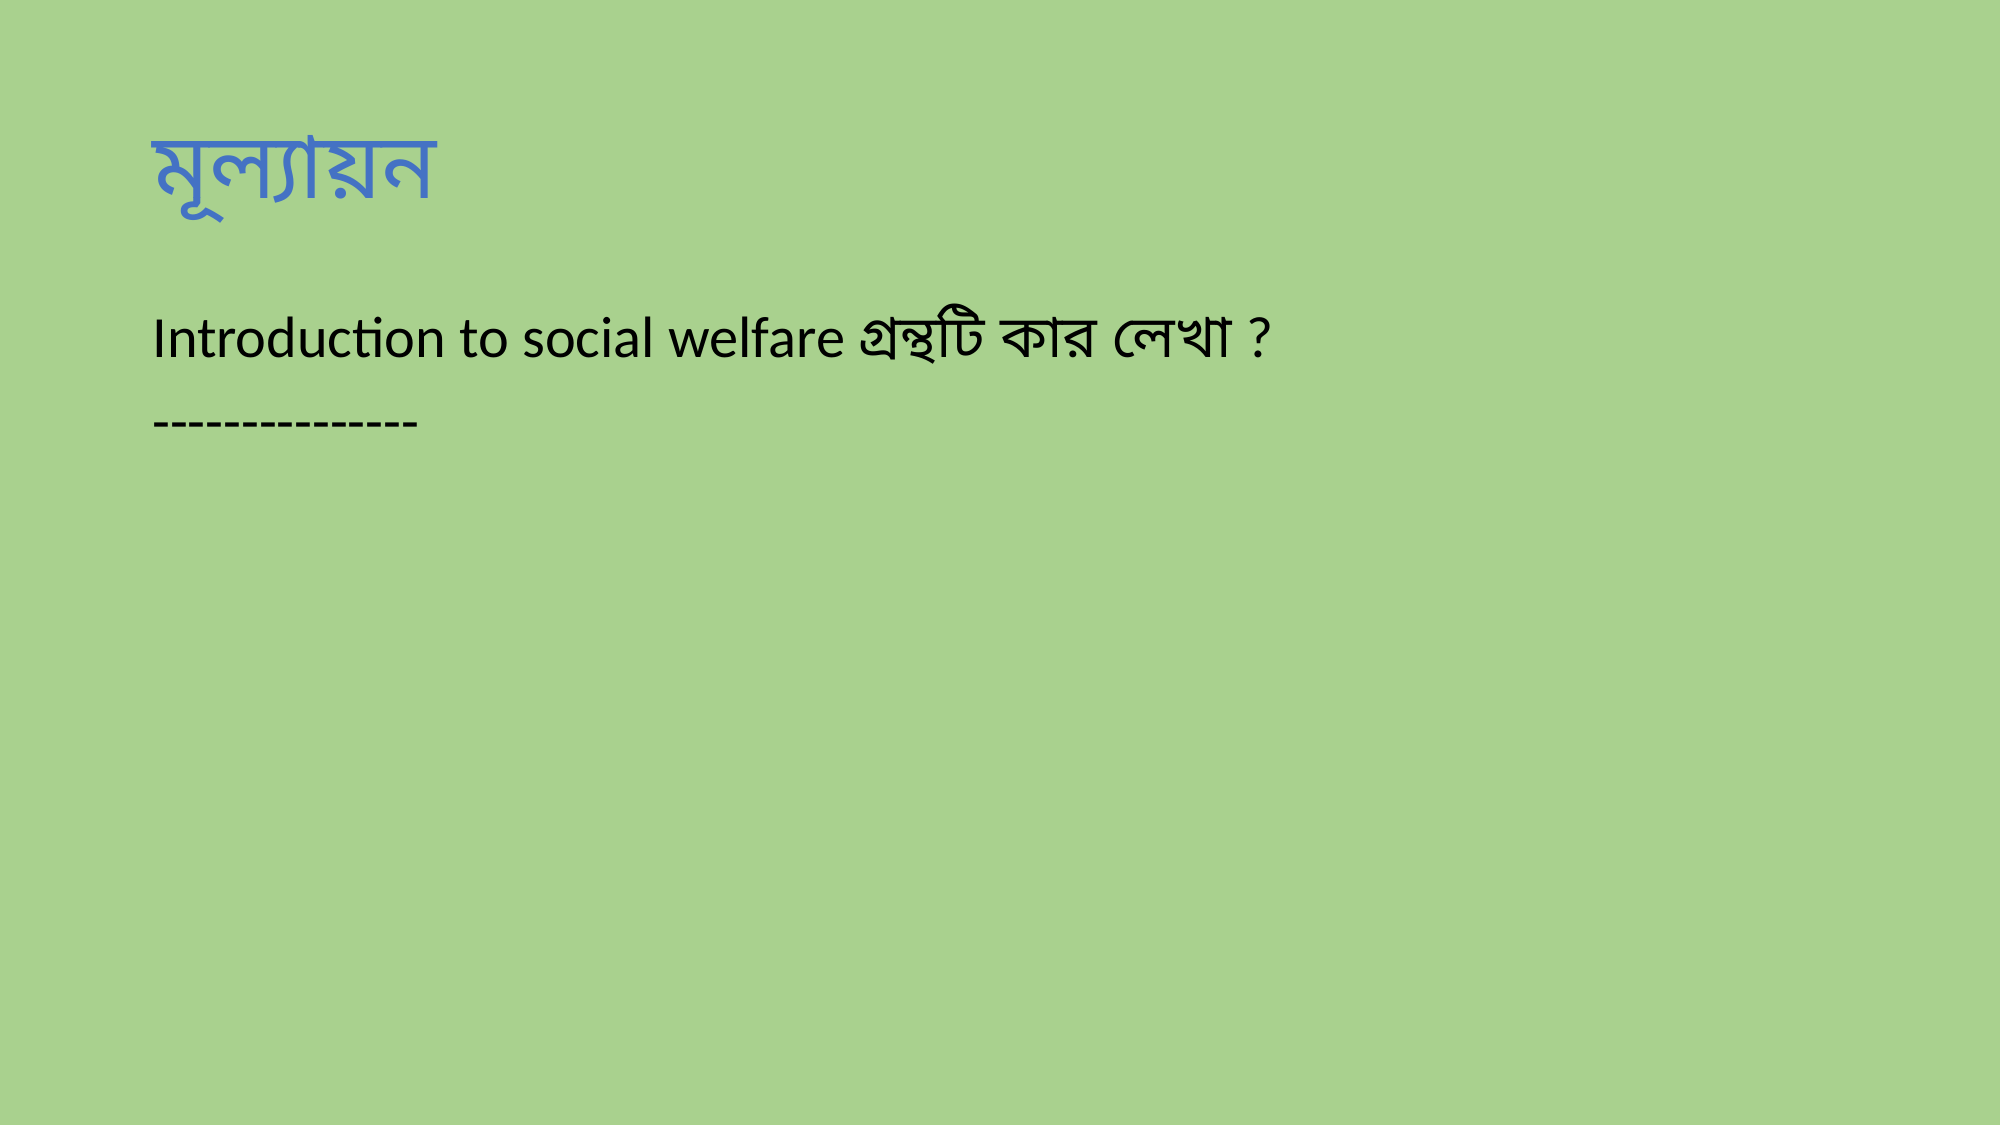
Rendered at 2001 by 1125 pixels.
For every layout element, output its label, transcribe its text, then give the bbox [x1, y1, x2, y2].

list Introduction to social welfare গ্রন্থটি কার লেখা ? --------------- [137, 299, 1863, 1014]
title মূল্যায়ন [137, 59, 1863, 278]
